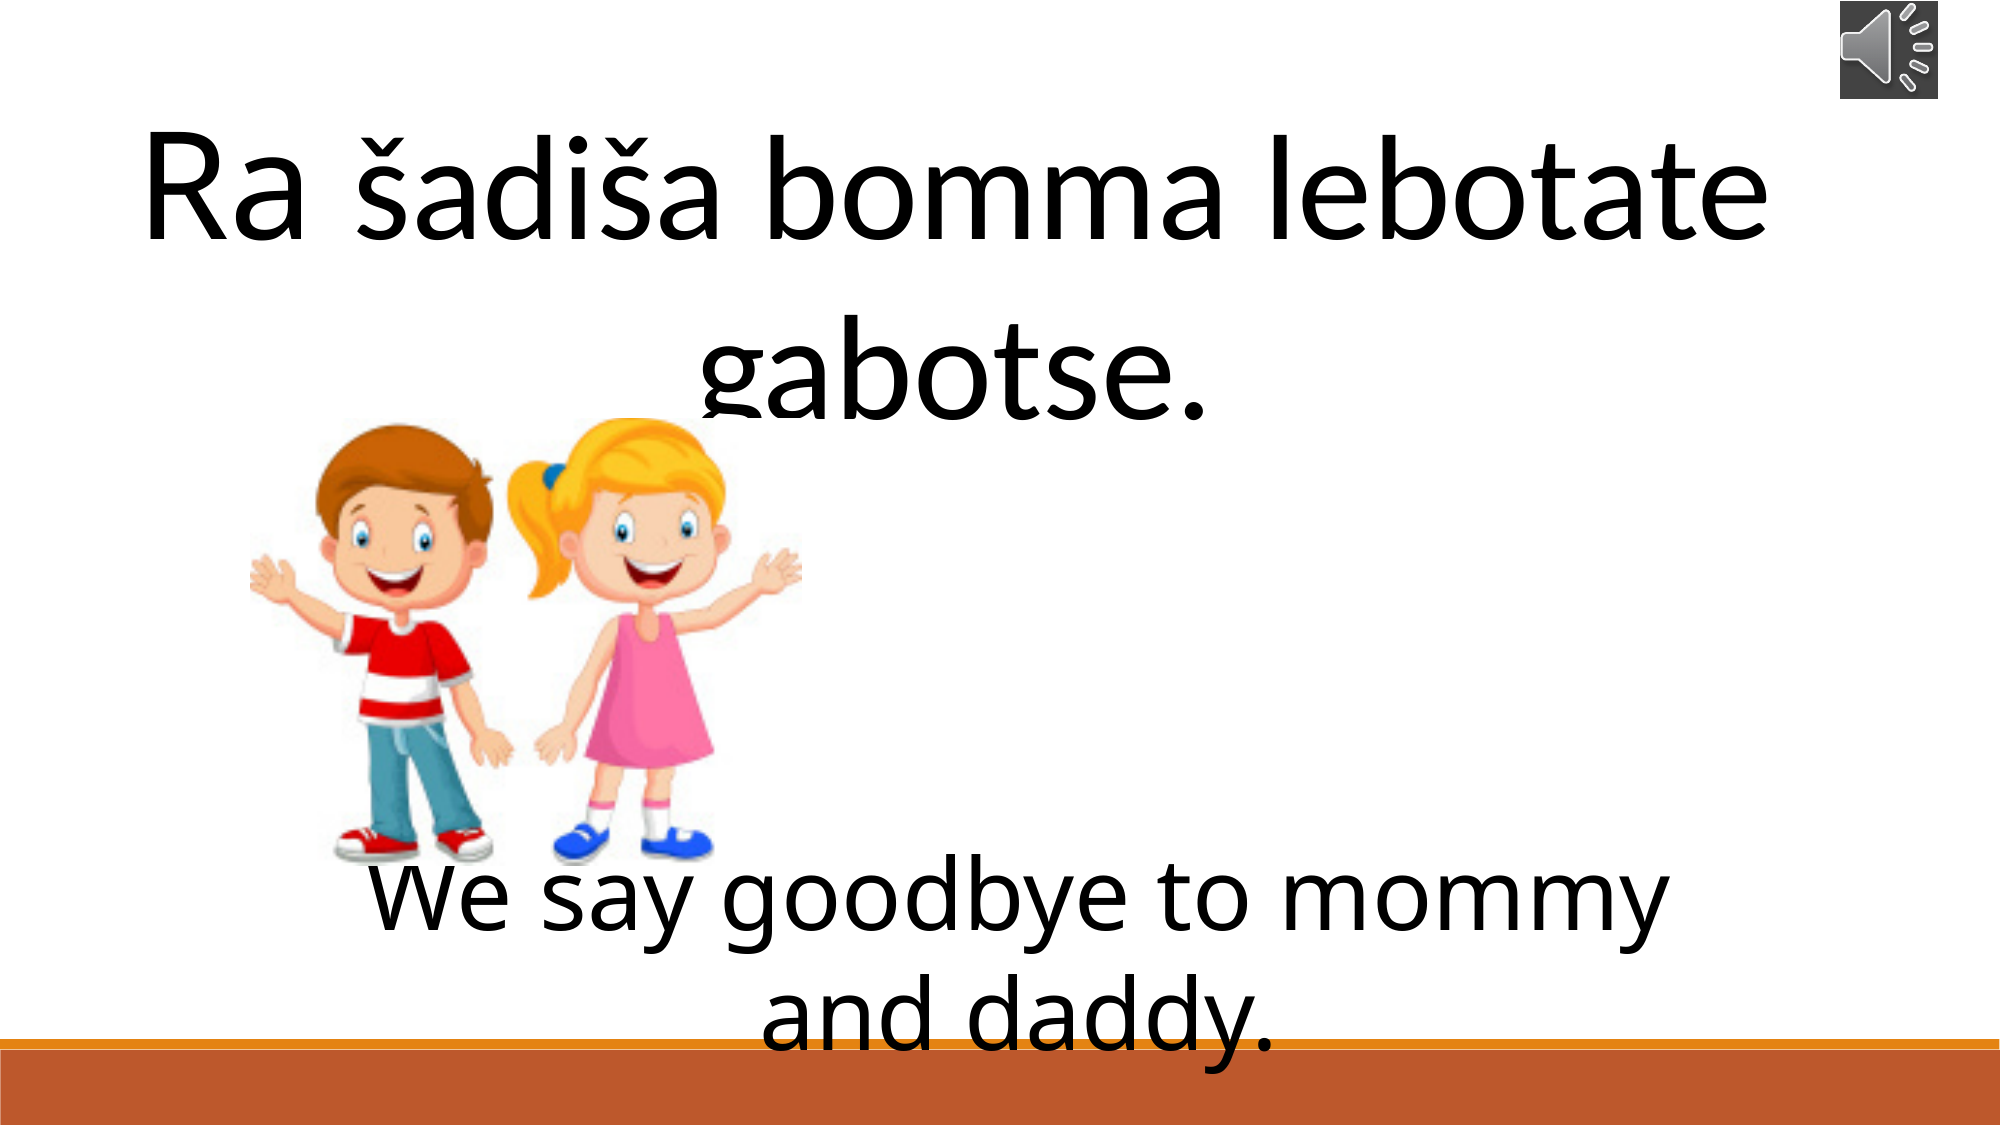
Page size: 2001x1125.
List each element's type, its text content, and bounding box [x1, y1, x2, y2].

picture [249, 417, 803, 866]
text_box We say goodbye to mommy and daddy. [328, 822, 1709, 1078]
text_box Ra šadiša bomma lebotate gabotse. [19, 81, 1890, 457]
picture [1838, 0, 1940, 101]
